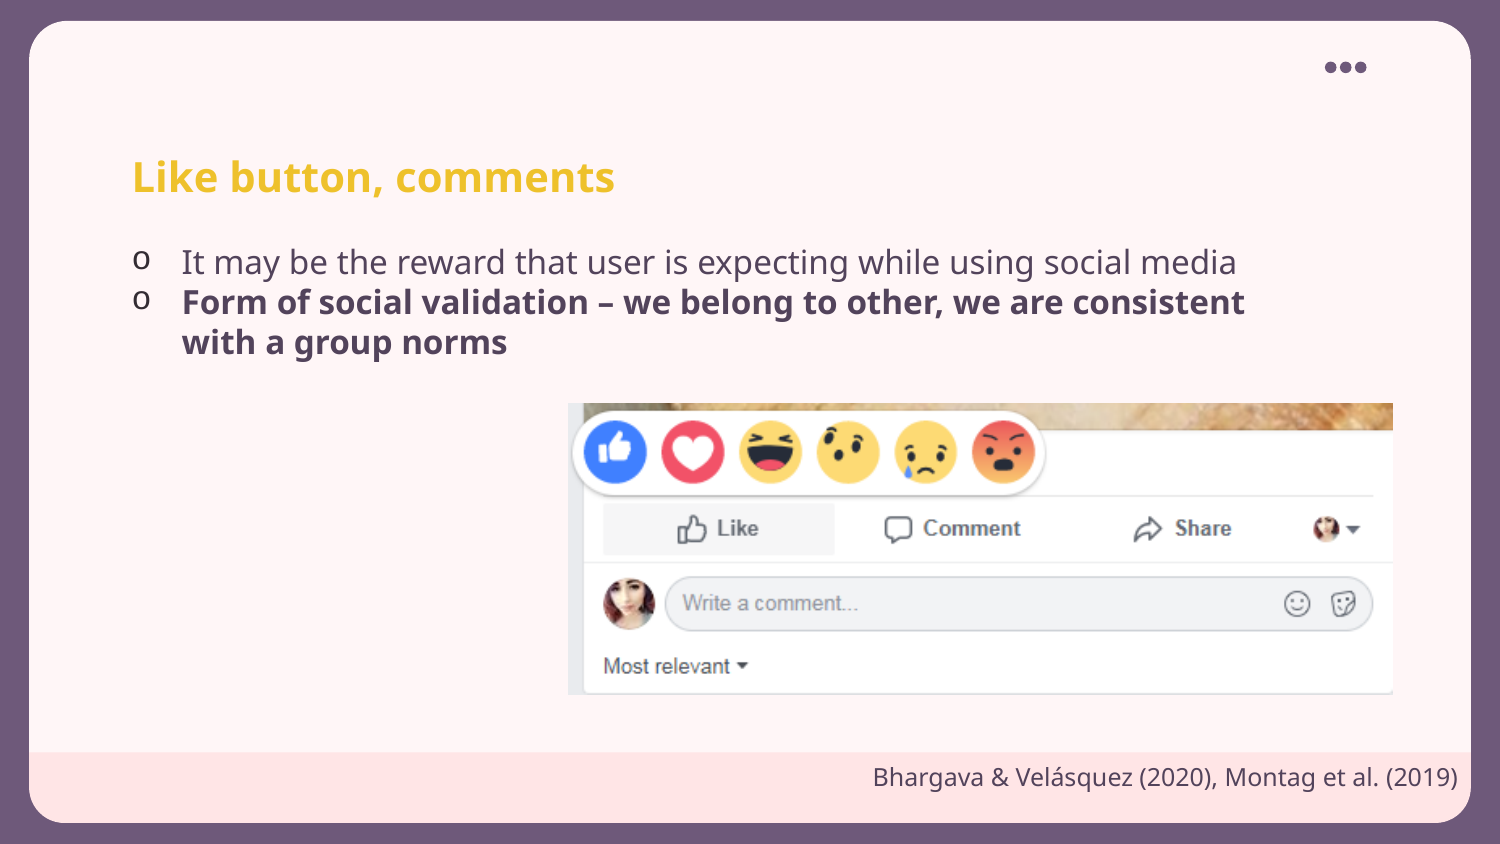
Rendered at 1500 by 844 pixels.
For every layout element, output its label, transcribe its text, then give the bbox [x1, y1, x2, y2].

text_box Like button, comments It may be the reward that user is expecting while using social media Form of social validation – we belong to other, we are consistent with a group norms [91, 136, 1273, 568]
text_box Bhargava & Velásquez (2020), Montag et al. (2019) [857, 754, 1500, 799]
picture [568, 403, 1393, 695]
